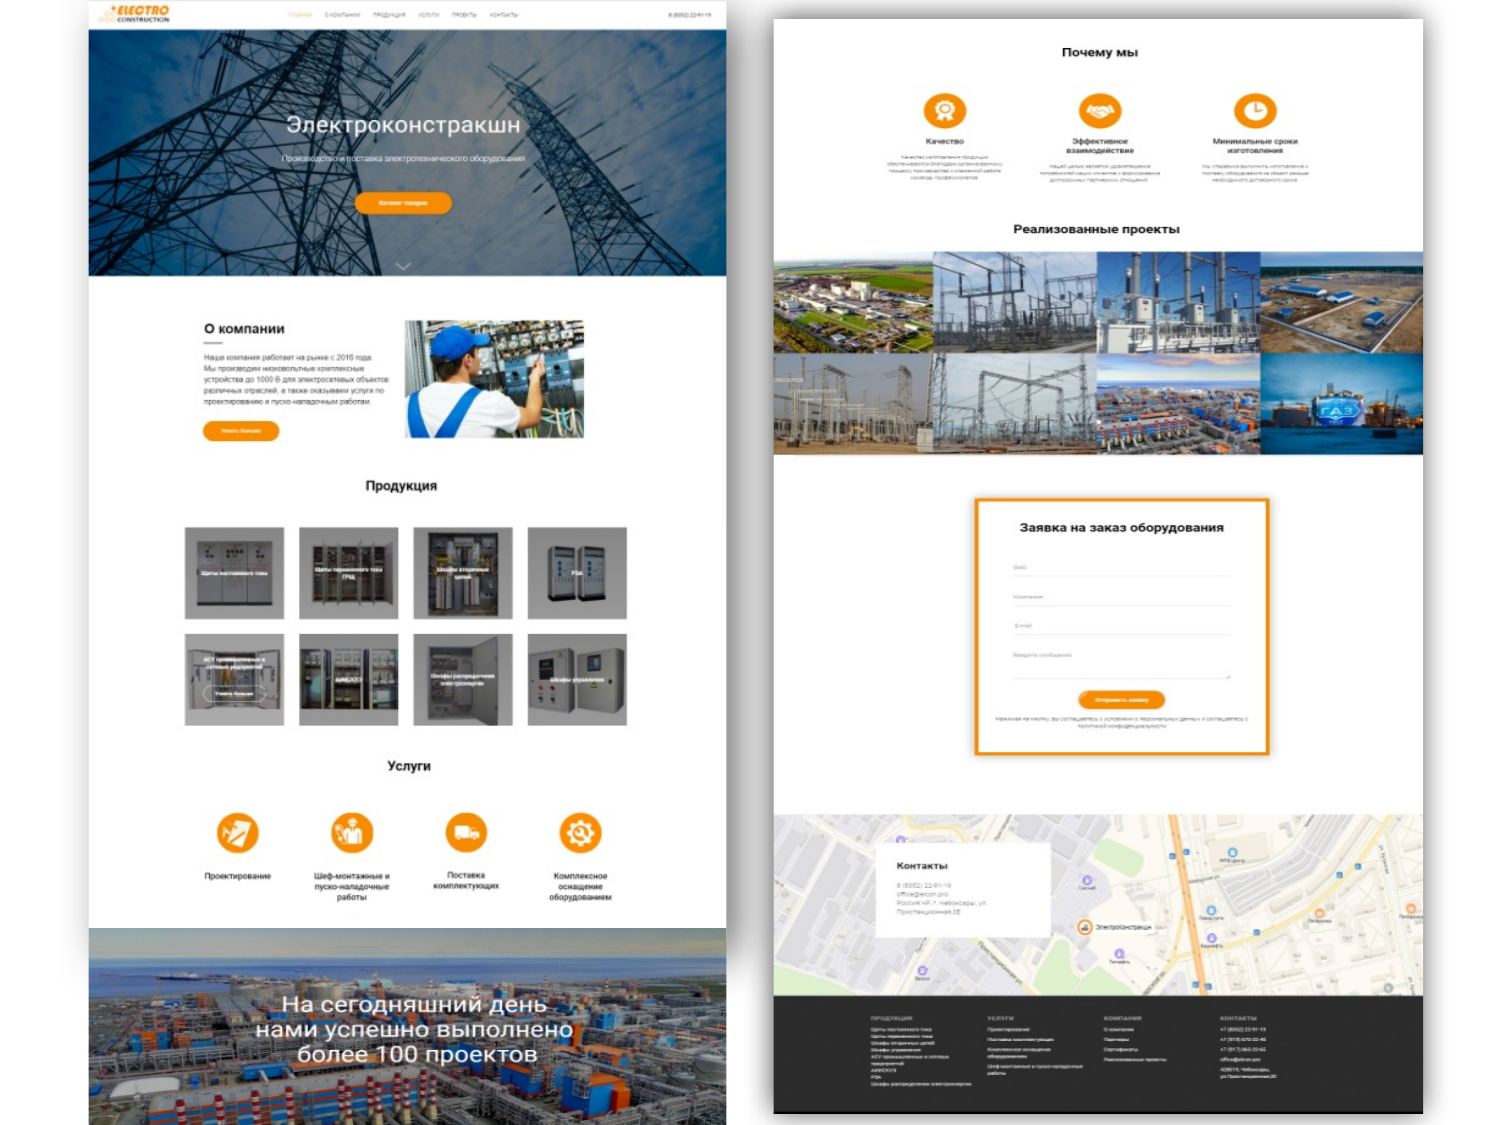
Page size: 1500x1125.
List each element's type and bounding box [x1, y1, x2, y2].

picture [773, 18, 1424, 1114]
picture [88, 0, 727, 1125]
